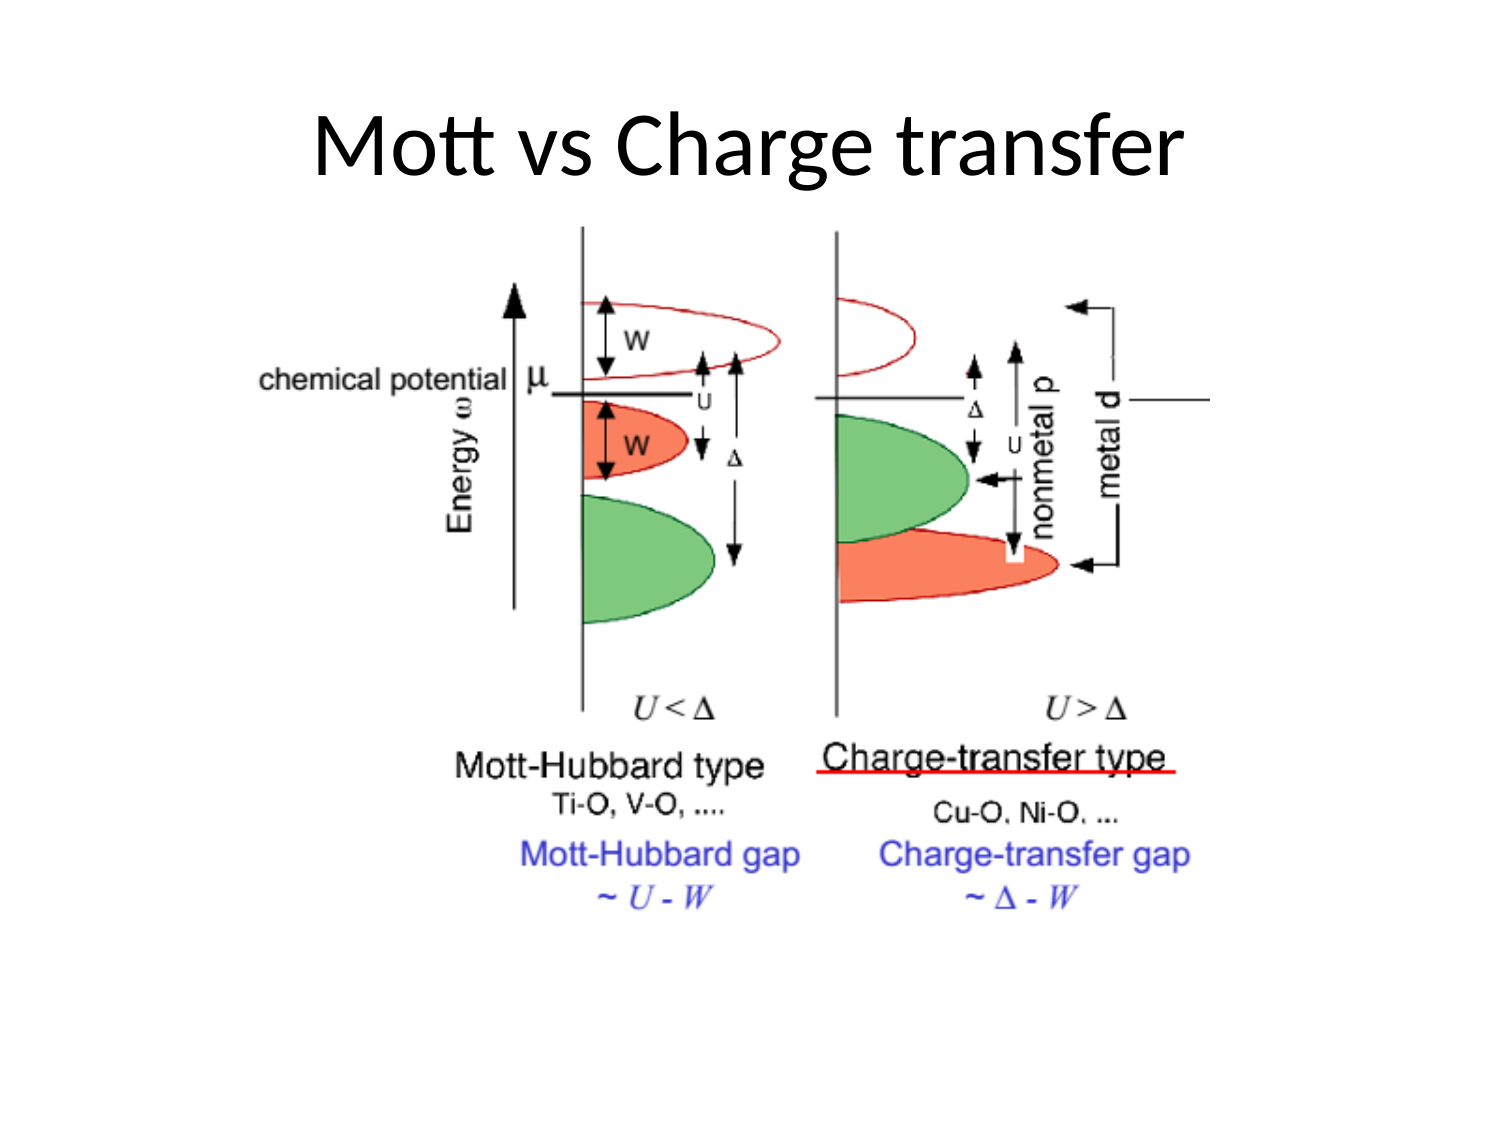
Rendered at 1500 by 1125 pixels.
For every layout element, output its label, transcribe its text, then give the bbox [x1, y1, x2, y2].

picture [222, 212, 1211, 928]
title Mott vs Charge transfer [75, 45, 1425, 233]
